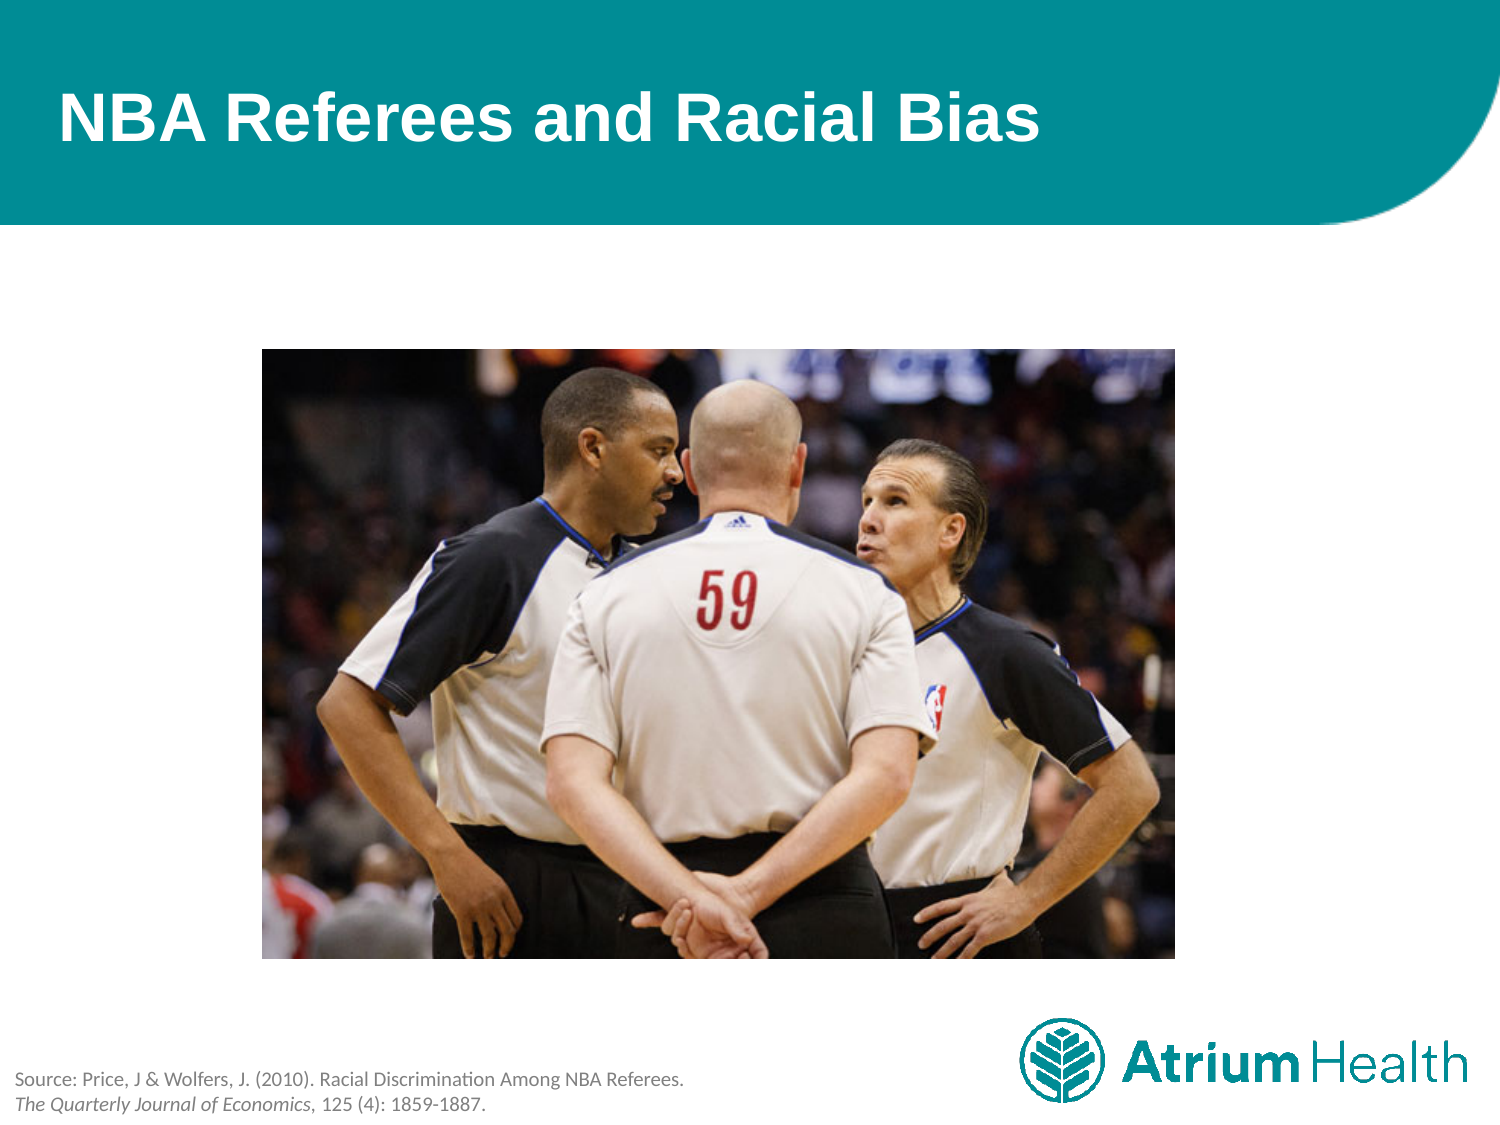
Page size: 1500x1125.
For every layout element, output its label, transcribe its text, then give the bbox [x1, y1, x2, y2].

title NBA Referees and Racial Bias [43, 75, 1394, 175]
text_box Source: Price, J & Wolfers, J. (2010). Racial Discrimination Among NBA Referees. The Quarterly Journal of Economics, 125 (4): 1859-1887. [0, 1057, 719, 1123]
picture [977, 975, 1500, 1125]
picture [0, 0, 1500, 225]
picture [262, 349, 1175, 959]
